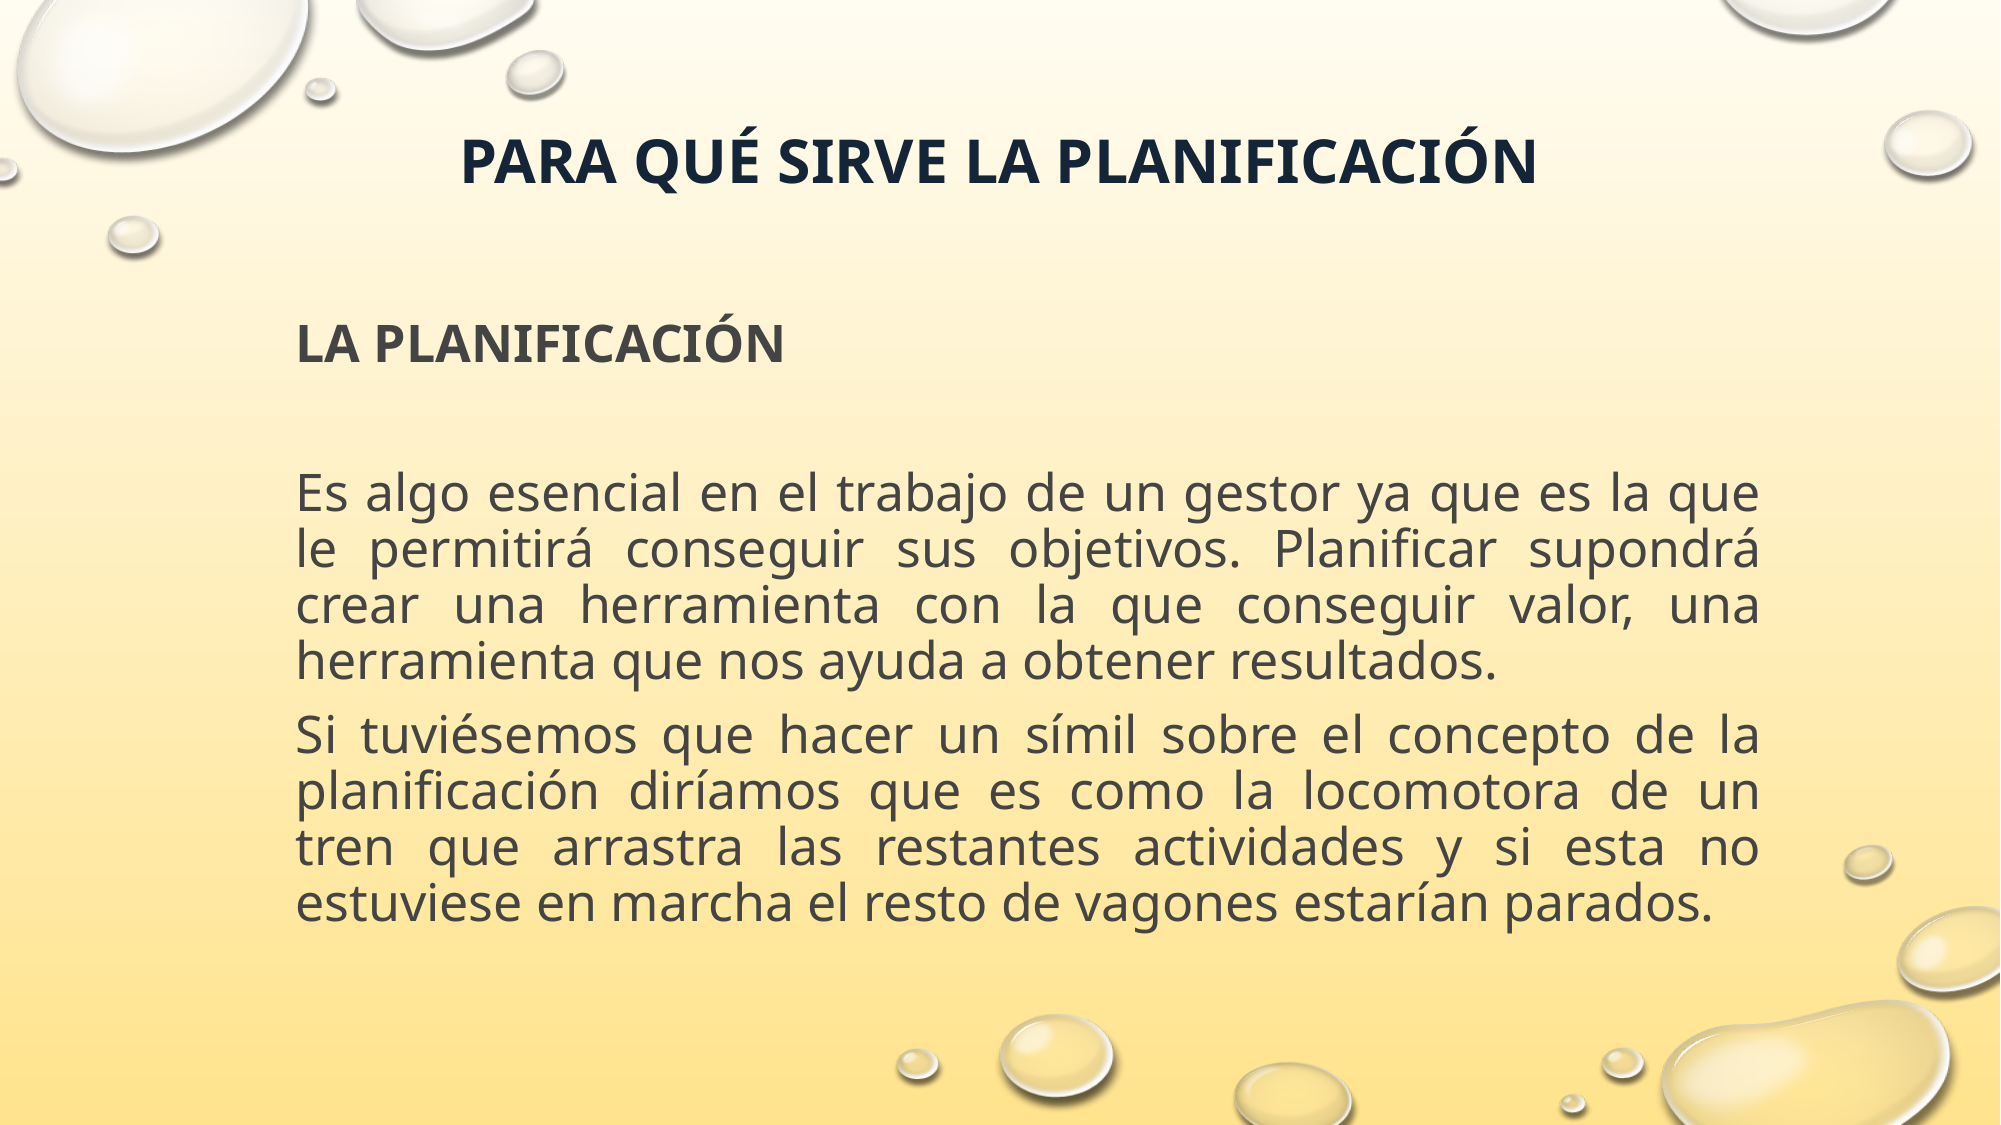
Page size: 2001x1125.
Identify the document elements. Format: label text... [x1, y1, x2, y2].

list LA PLANIFICACIÓN Es algo esencial en el trabajo de un gestor ya que es la que le permitirá conseguir sus objetivos. Planificar supondrá crear una herramienta con la que conseguir valor, una herramienta que nos ayuda a obtener resultados. Si tuviésemos que hacer un símil sobre el concepto de la planificación diríamos que es como la locomotora de un tren que arrastra las restantes actividades y si esta no estuviese en marcha el resto de vagones estarían parados. [280, 229, 1779, 950]
title PARA QUÉ SIRVE LA PLANIFICACIÓN [137, 123, 1863, 278]
picture [0, 0, 2000, 1125]
